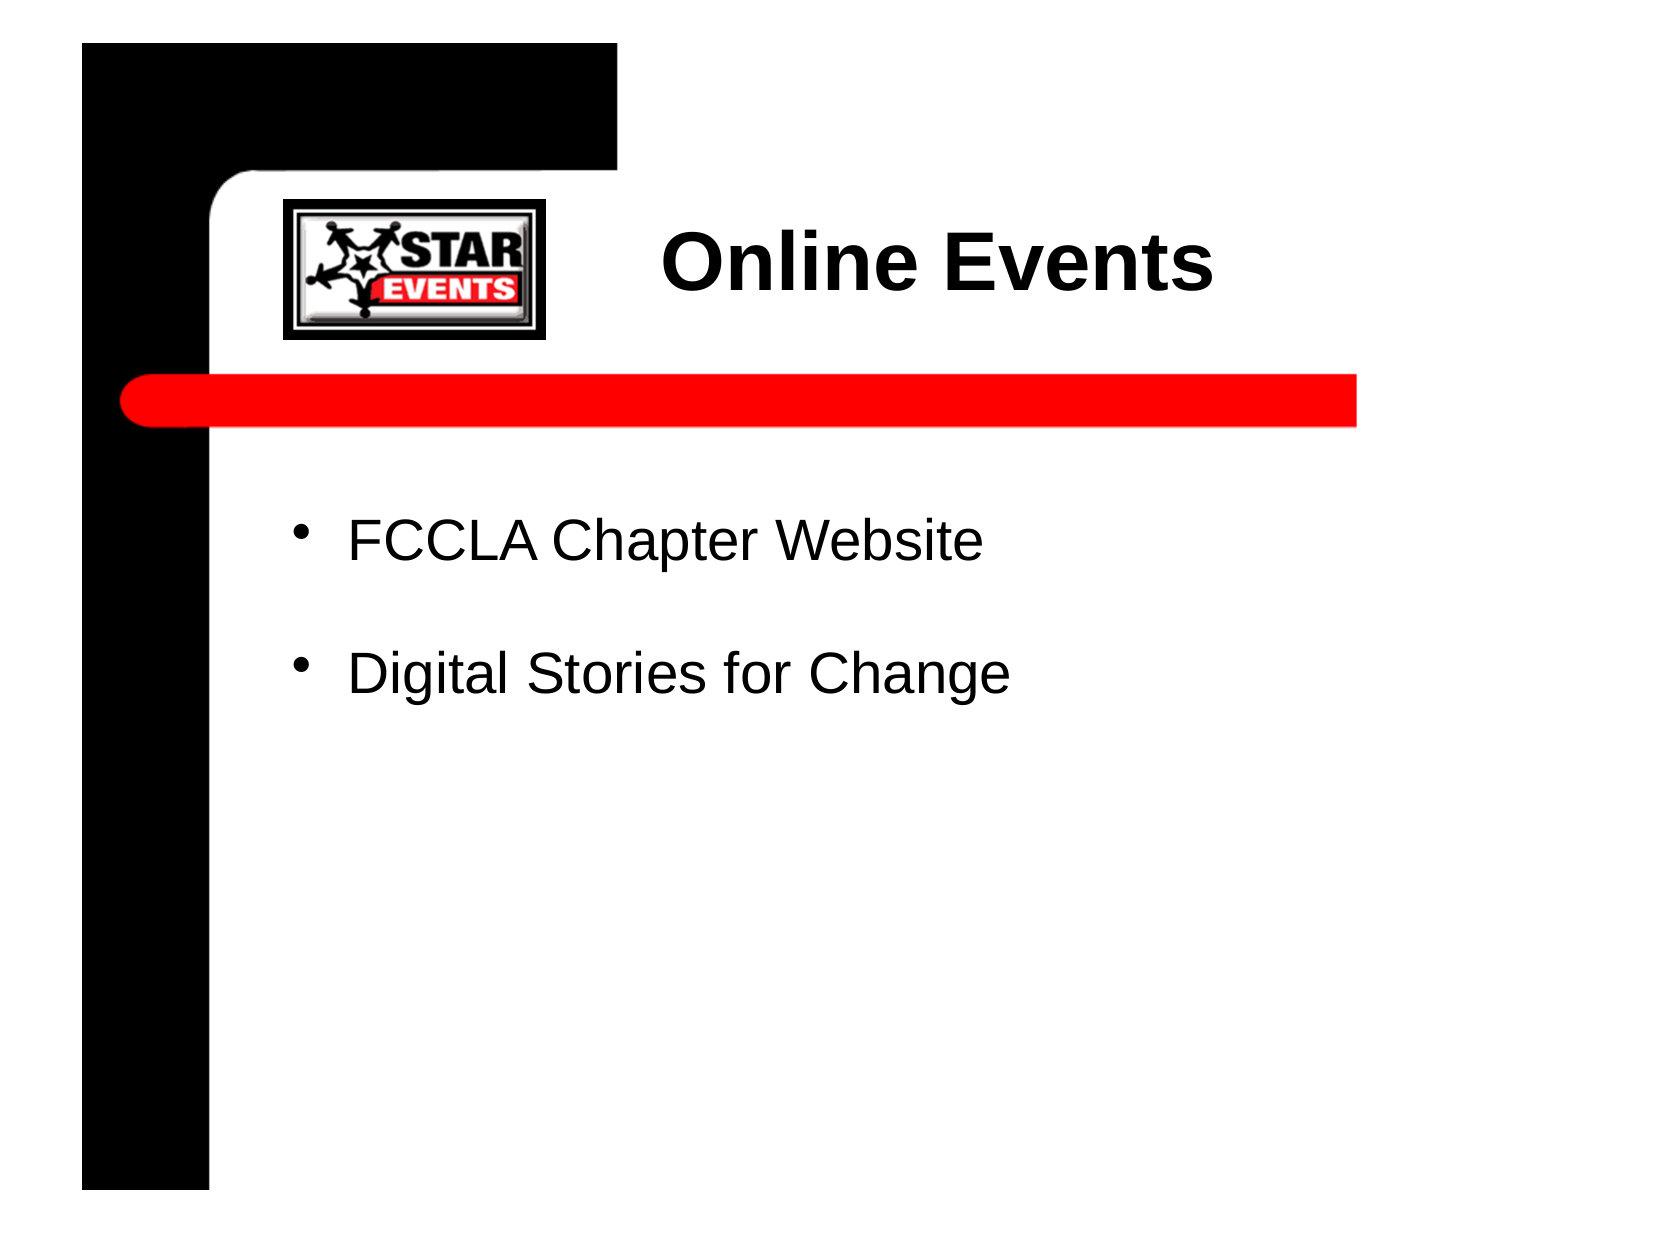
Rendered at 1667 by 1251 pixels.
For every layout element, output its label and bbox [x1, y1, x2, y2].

picture [82, 42, 1612, 1190]
